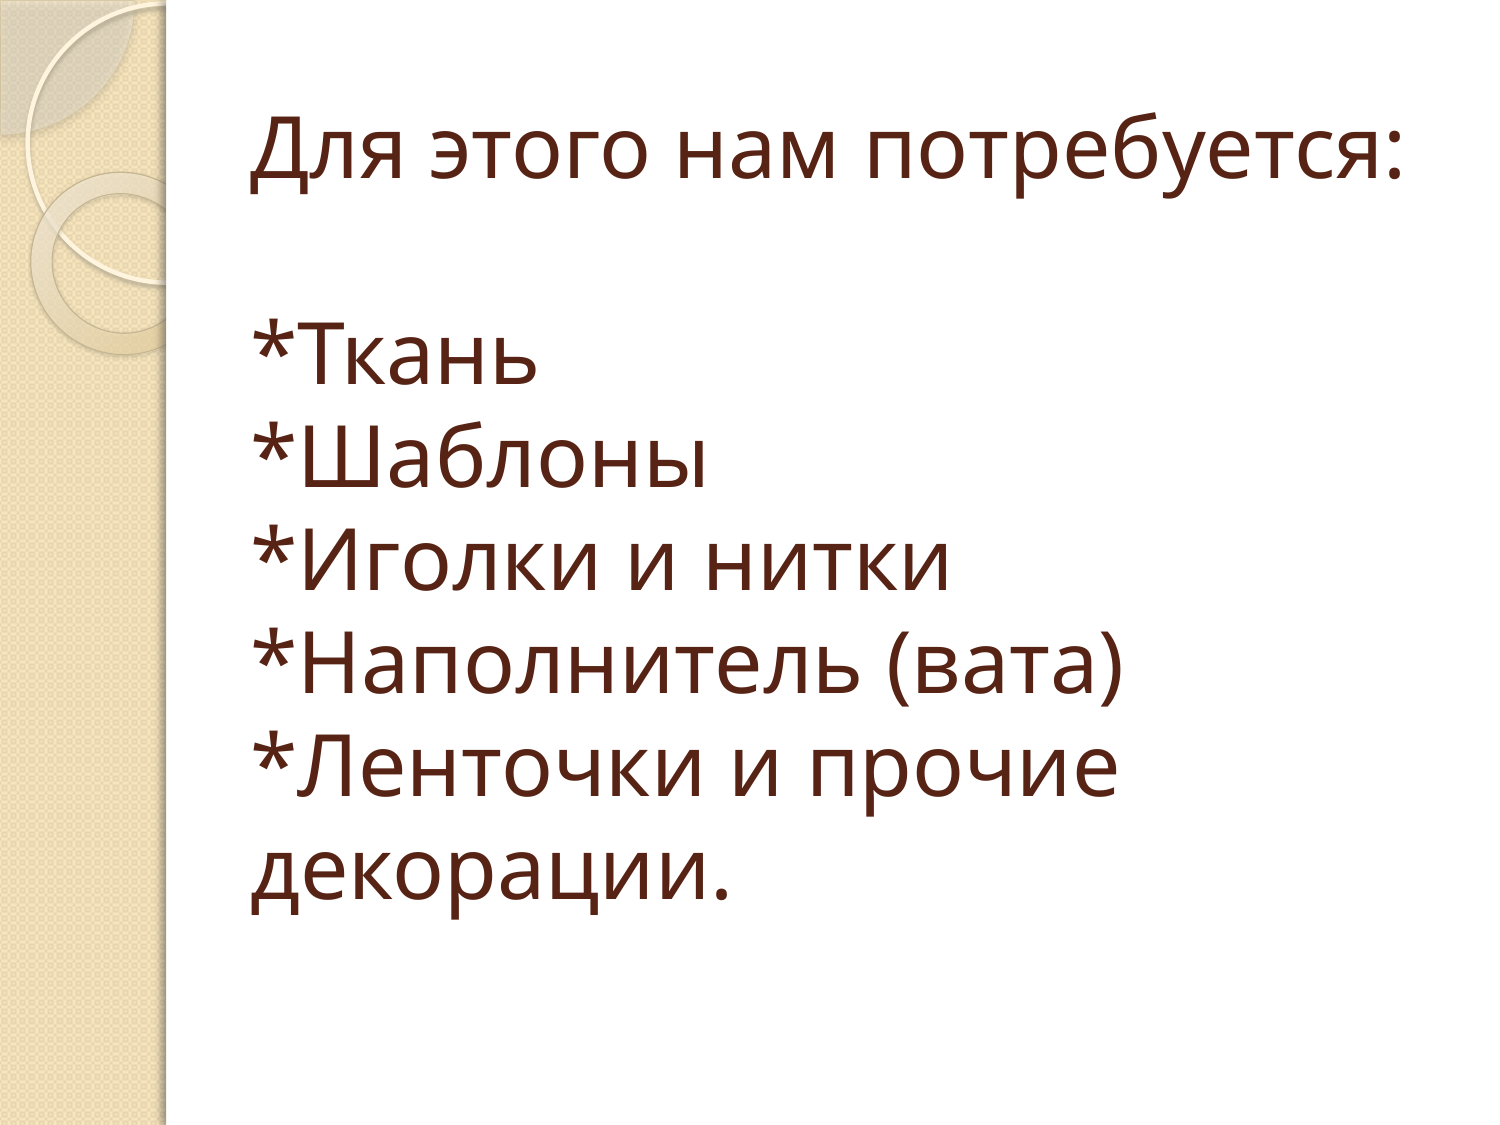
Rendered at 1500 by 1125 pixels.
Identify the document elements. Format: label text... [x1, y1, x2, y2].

title Для этого нам потребуется: *Ткань *Шаблоны *Иголки и нитки *Наполнитель (вата) *Ленточки и прочие декорации. [235, 45, 1466, 965]
